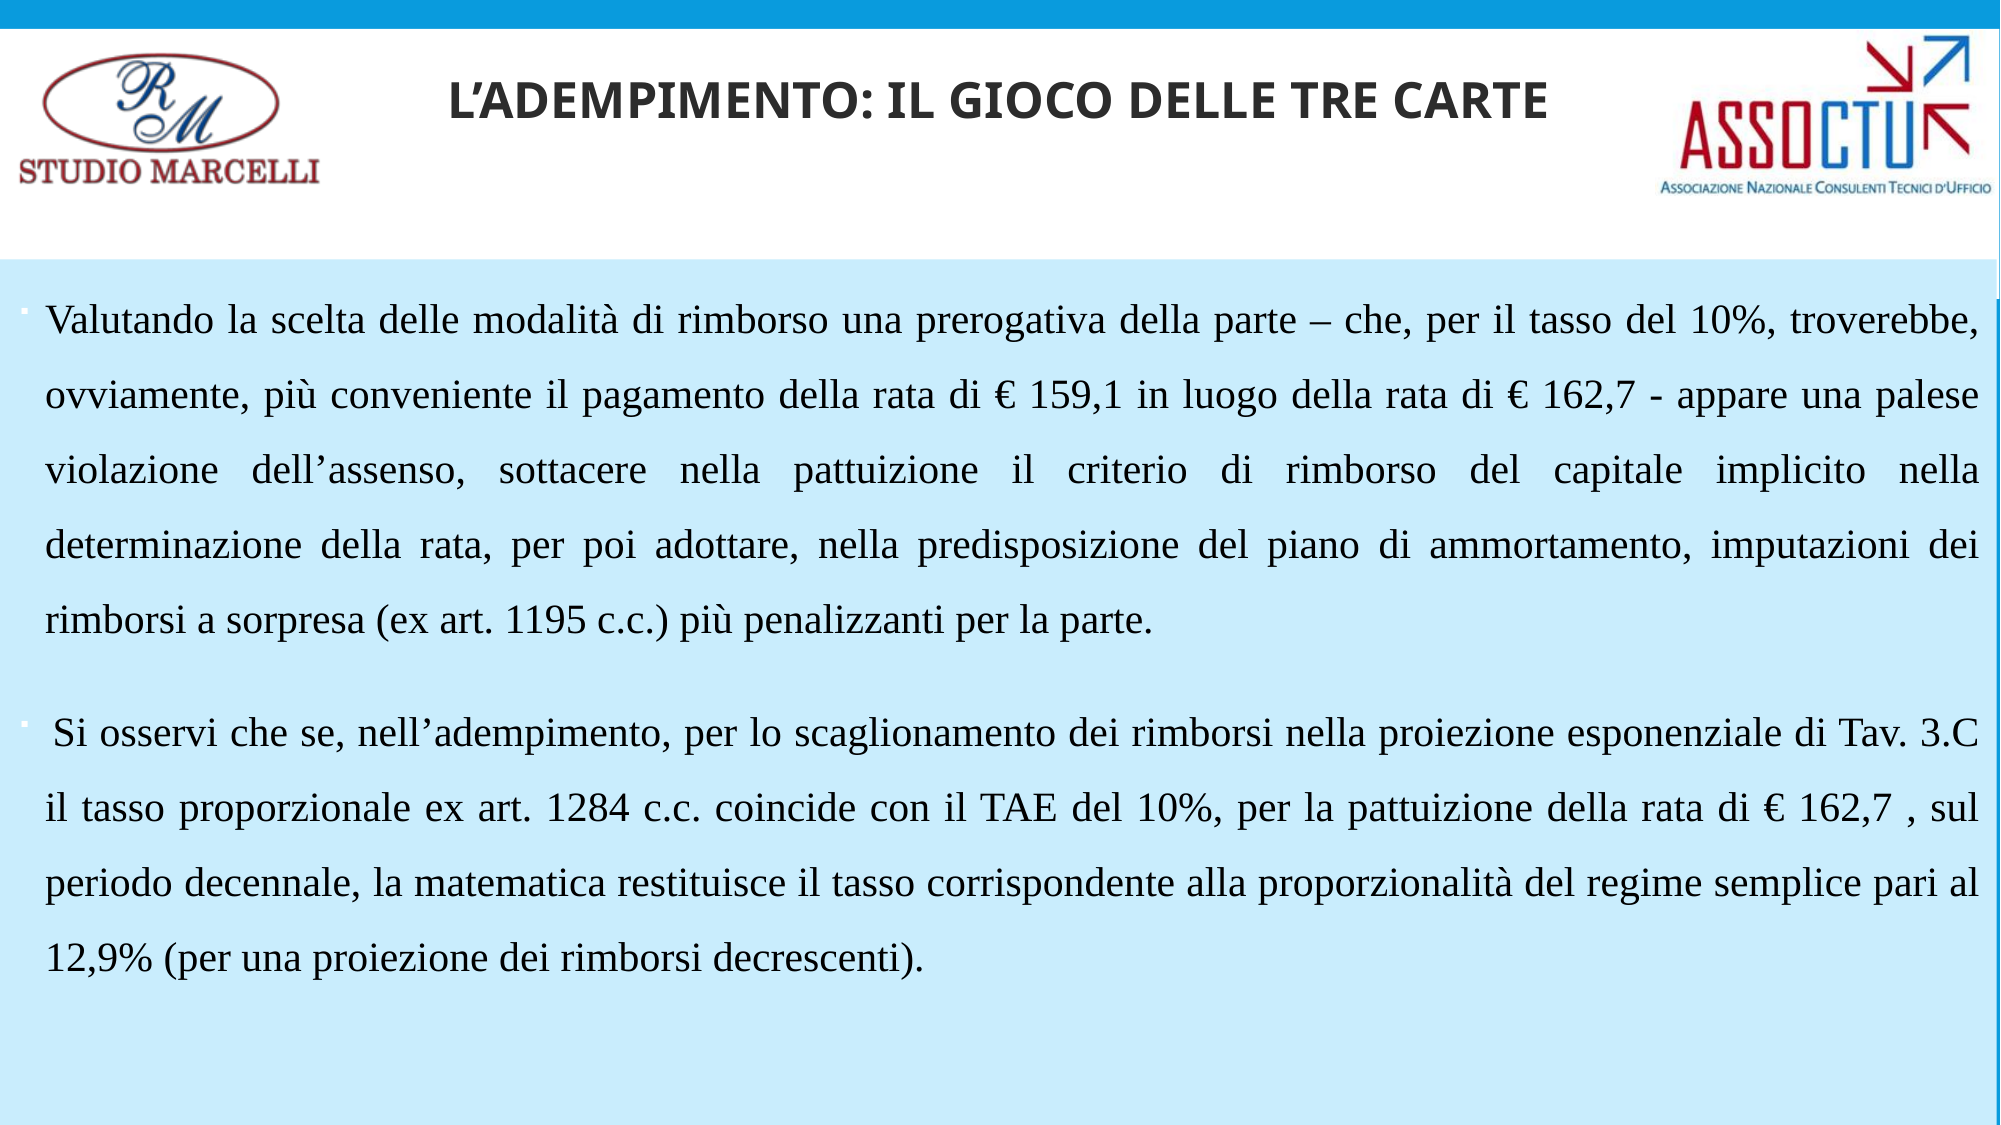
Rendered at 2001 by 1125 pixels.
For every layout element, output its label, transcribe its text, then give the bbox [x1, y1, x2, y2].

picture [1655, 30, 1997, 204]
list Valutando la scelta delle modalità di rimborso una prerogativa della parte – che, per il tasso del 10%, troverebbe, ovviamente, più conveniente il pagamento della rata di € 159,1 in luogo della rata di € 162,7 - appare una palese violazione dell’assenso, sottacere nella pattuizione il criterio di rimborso del capitale implicito nella determinazione della rata, per poi adottare, nella predisposizione del piano di ammortamento, imputazioni dei rimborsi a sorpresa (ex art. 1195 c.c.) più penalizzanti per la parte. Si osservi che se, nell’adempimento, per lo scaglionamento dei rimborsi nella proiezione esponenziale di Tav. 3.C il tasso proporzionale ex art. 1284 c.c. coincide con il TAE del 10%, per la pattuizione della rata di € 162,7 , sul periodo decennale, la matematica restituisce il tasso corrispondente alla proporzionalità del regime semplice pari al 12,9% (per una proiezione dei rimborsi decrescenti). [0, 259, 1997, 1125]
picture [11, 44, 325, 190]
title L’ADEMPIMENTO: IL GIOCO DELLE TRE CARTE [330, 45, 1648, 163]
